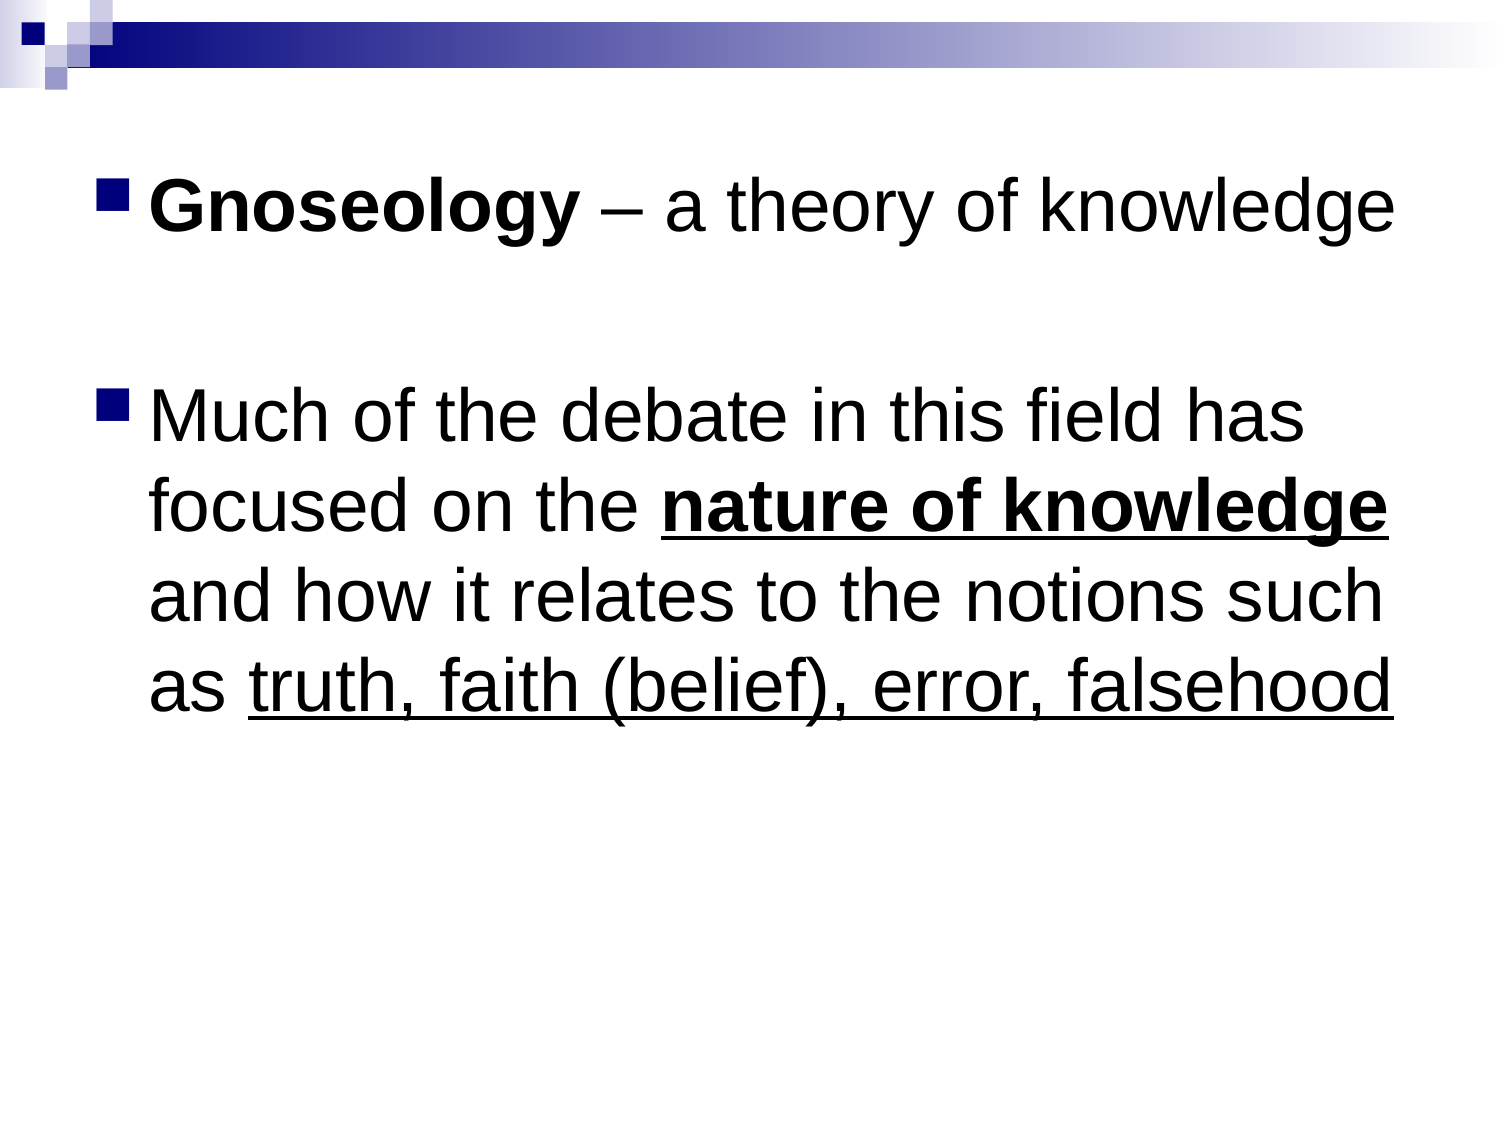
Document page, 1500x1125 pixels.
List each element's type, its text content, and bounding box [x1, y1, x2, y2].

list Gnoseology – a theory of knowledge Much of the debate in this field has focused on the nature of knowledge and how it relates to the notions such as truth, faith (belief), error, falsehood [76, 148, 1427, 1059]
